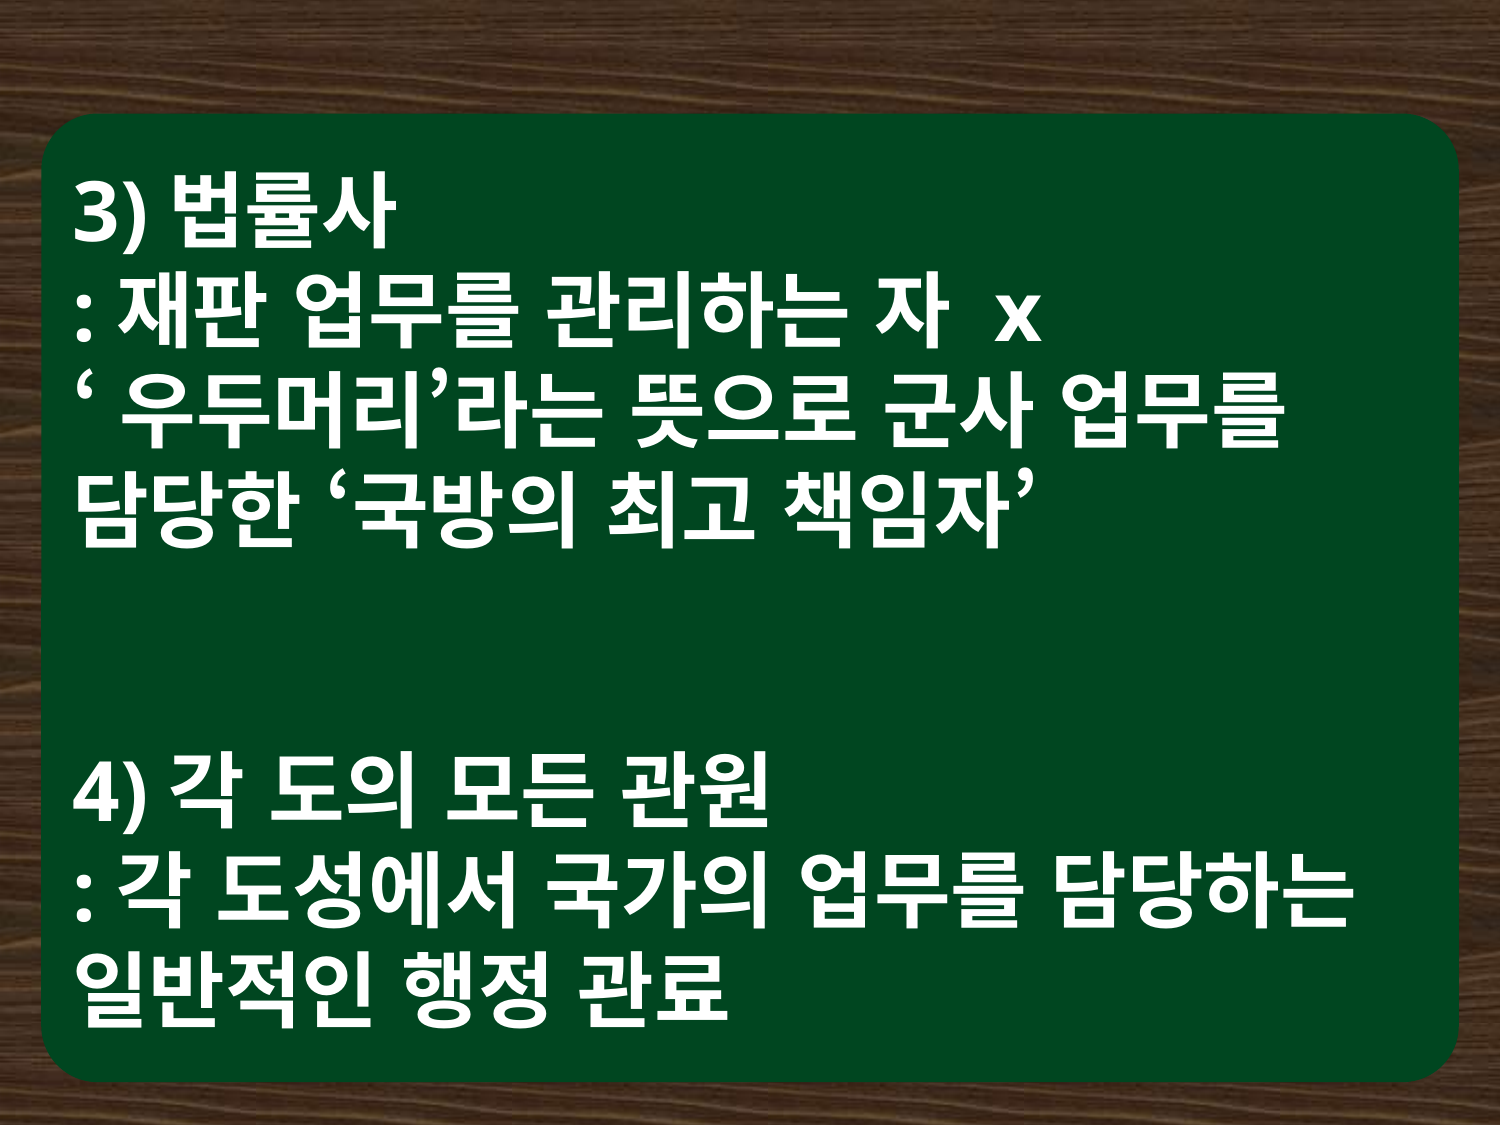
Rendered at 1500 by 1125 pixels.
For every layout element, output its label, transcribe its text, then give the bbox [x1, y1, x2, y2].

text_box 3)법률사 :재판 업무를 관리하는 자 x ‘우두머리’라는 뜻으로 군사 업무를 담당한 ‘국방의 최고 책임자’ 4)각 도의 모든 관원 :각 도성에서 국가의 업무를 담당하는 일반적인 행정 관료 [39, 111, 1461, 1085]
picture [0, 0, 1500, 1125]
